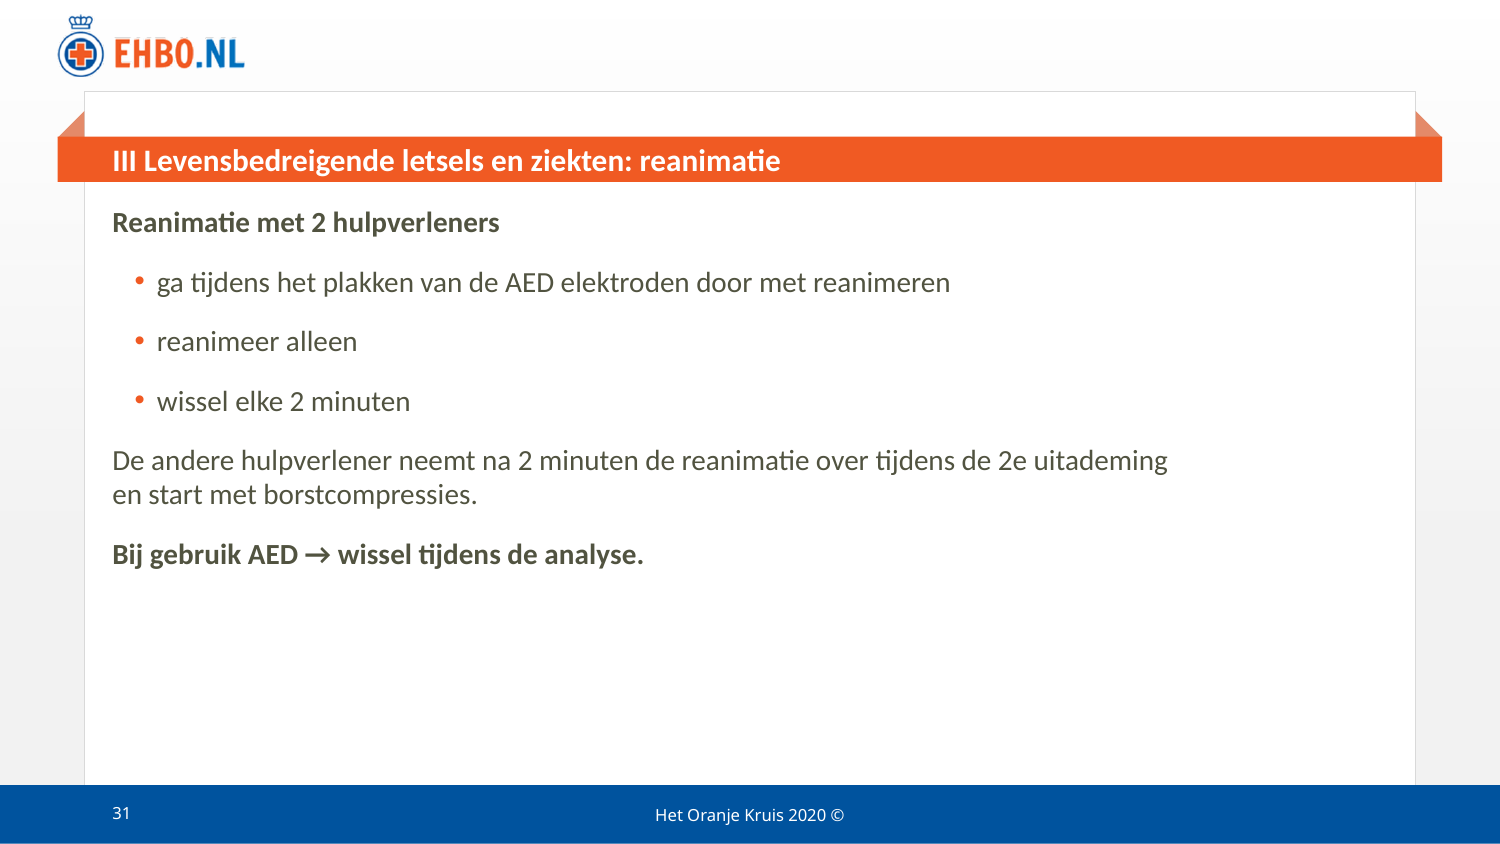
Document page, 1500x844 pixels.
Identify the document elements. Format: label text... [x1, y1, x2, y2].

text_box [66, 36, 244, 58]
footer Het Oranje Kruis 2020 © [512, 793, 988, 836]
list Reanimatie met 2 hulpverleners ga tijdens het plakken van de AED elektroden door met reanimeren reanimeer alleen wissel elke 2 minuten De andere hulpverlener neemt na 2 minuten de reanimatie over tijdens de 2e uitademing en start met borstcompressies. Bij gebruik AED → wissel tijdens de analyse. [112, 182, 1400, 768]
slide_number 31 [112, 793, 349, 836]
title III Levensbedreigende letsels en ziekten: reanimatie [112, 136, 1223, 182]
